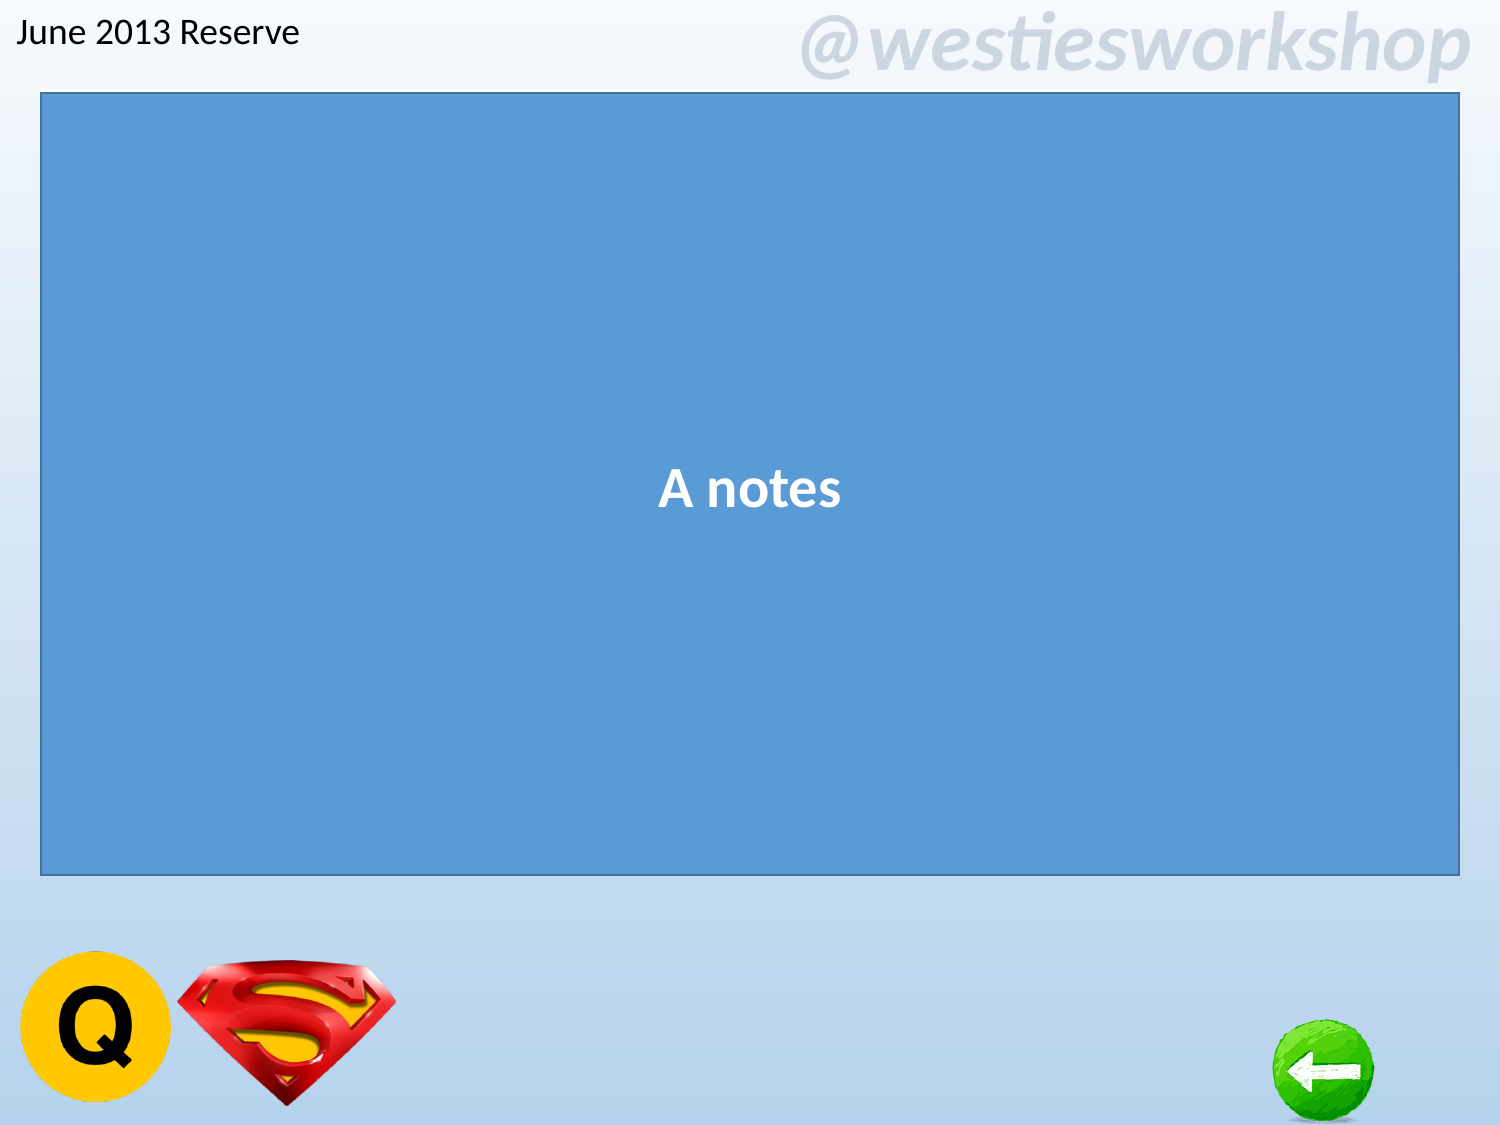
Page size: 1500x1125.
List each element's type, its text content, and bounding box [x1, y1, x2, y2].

picture [41, 89, 1459, 875]
picture [1270, 1019, 1376, 1125]
text_box June 2013 Reserve [1, 0, 316, 60]
picture [0, 928, 396, 1125]
